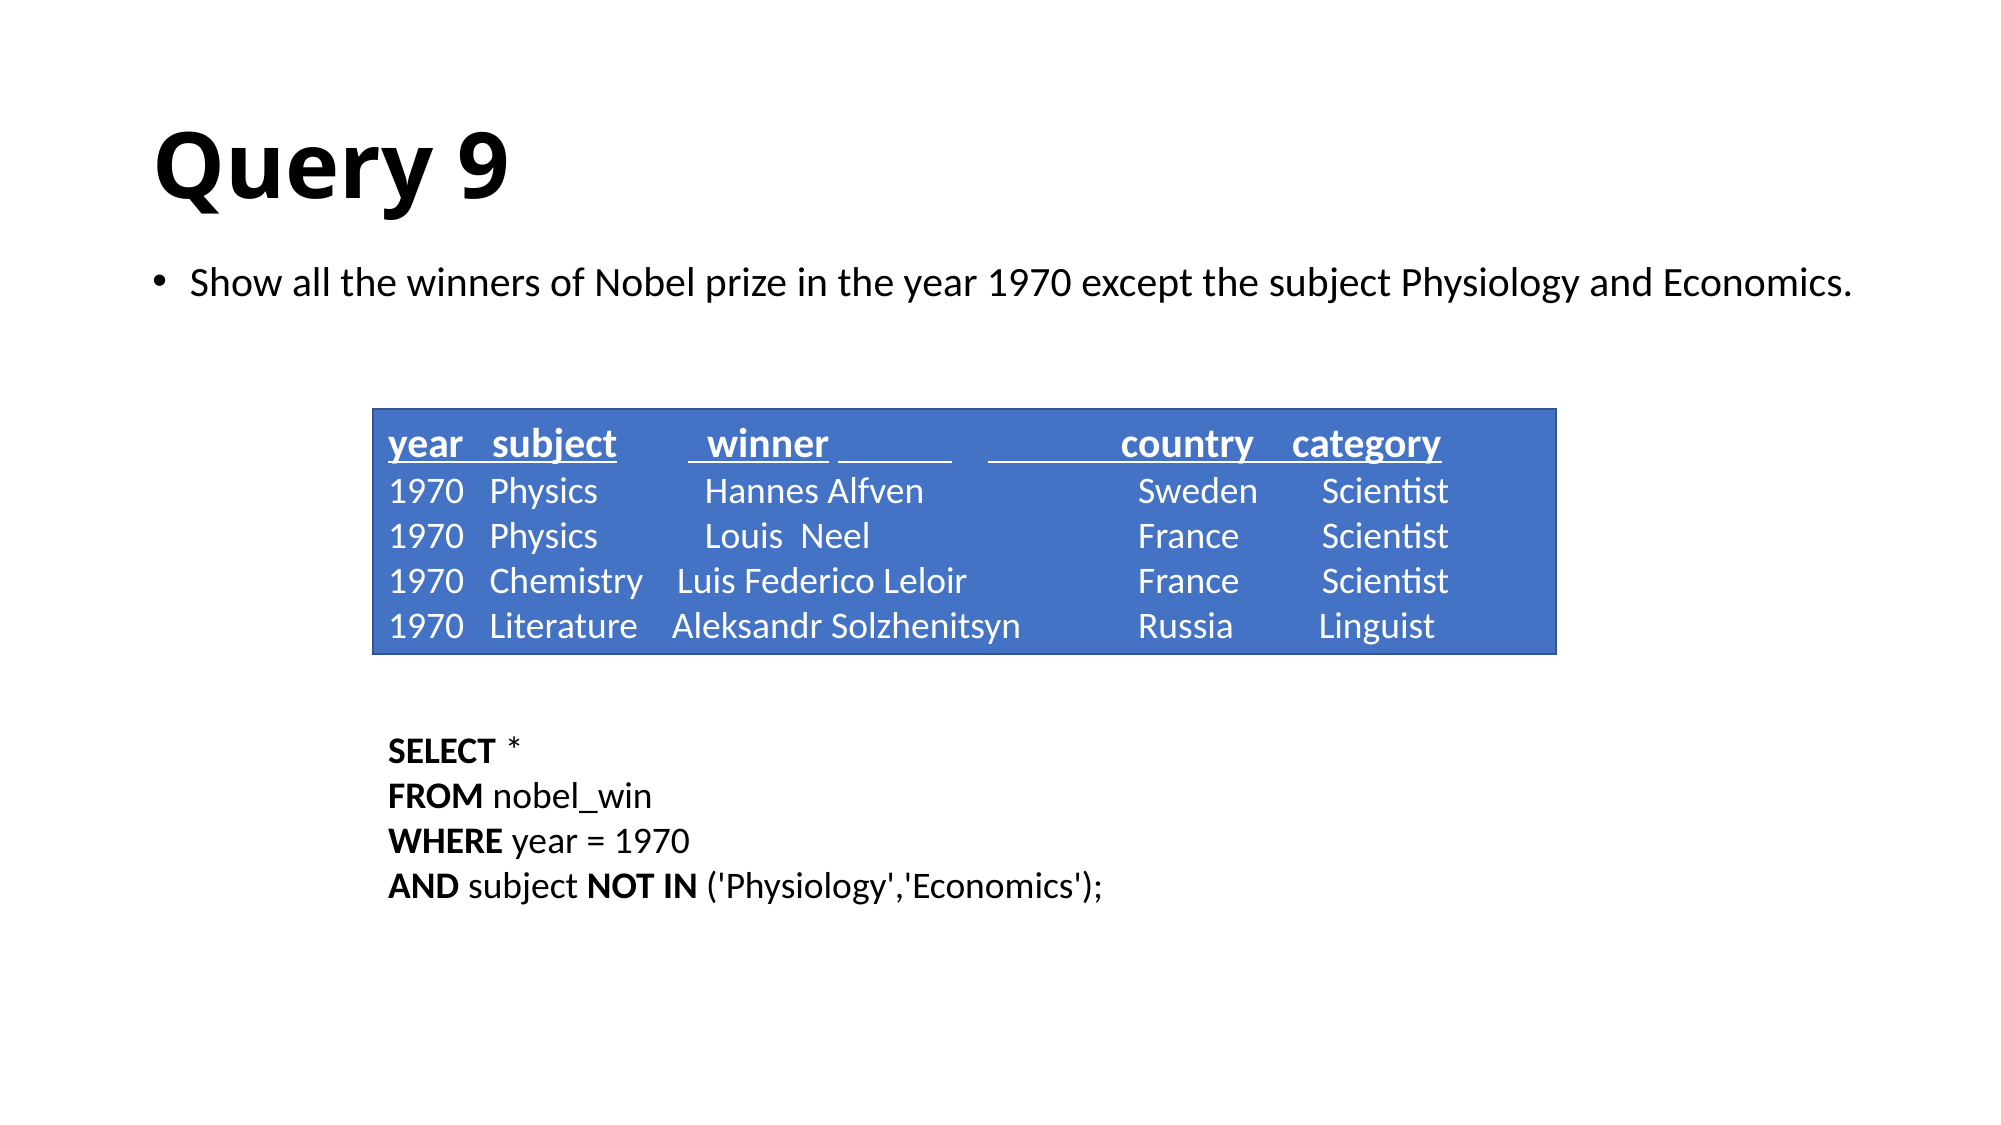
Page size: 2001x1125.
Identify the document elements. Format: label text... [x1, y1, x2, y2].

title Query 9 [137, 59, 1863, 253]
text_box year subject winner country category 1970 Physics Hannes Alfven Sweden Scientist 1970 Physics Louis Neel France Scientist 1970 Chemistry Luis Federico Leloir France Scientist 1970 Literature Aleksandr Solzhenitsyn Russia Linguist [372, 408, 1557, 655]
text_box SELECT * FROM nobel_win WHERE year = 1970 AND subject NOT IN ('Physiology','Economics'); [373, 718, 1374, 914]
list Show all the winners of Nobel prize in the year 1970 except the subject Physiology and Economics. [137, 253, 1889, 340]
